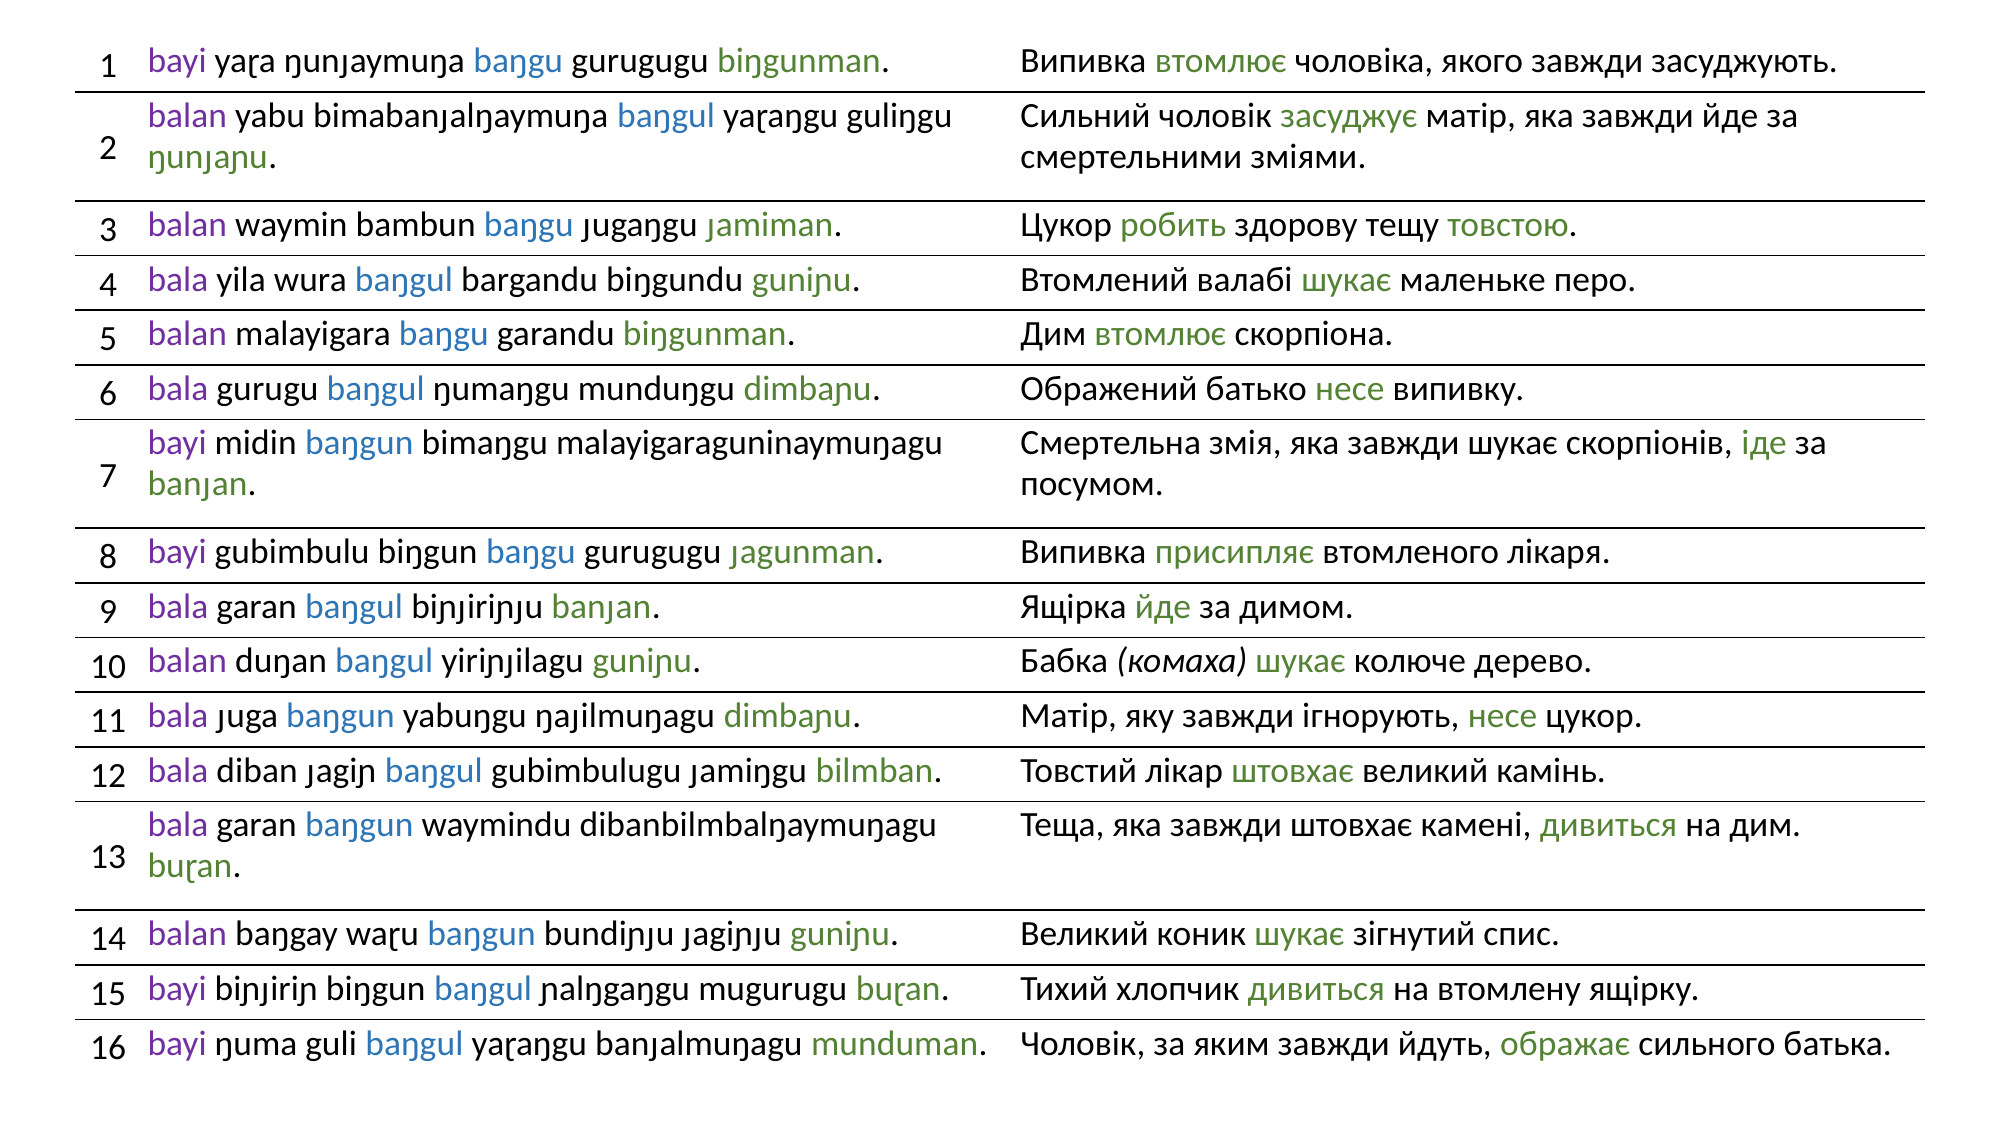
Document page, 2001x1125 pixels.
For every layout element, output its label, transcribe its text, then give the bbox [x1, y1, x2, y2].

table_cell bala garan baŋgul biɲɟiriɲɟu banɟan. [141, 584, 1014, 637]
table_cell 7 [75, 420, 141, 527]
table_cell Ящірка йде за димом. [1014, 584, 1925, 637]
table_cell Цукор робить здорову тещу товстою. [1014, 202, 1925, 255]
table_header 1 [75, 38, 141, 91]
table_cell Дим втомлює скорпіона. [1014, 311, 1925, 364]
table_cell bayi biɲɟiriɲ biŋgun baŋgul ɲalŋgaŋgu mugurugu buɽan. [141, 966, 1014, 1019]
table_cell Сильний чоловік засуджує матір, яка завжди йде за смертельними зміями. [1014, 93, 1925, 200]
table_cell 13 [75, 802, 141, 909]
table_cell 4 [75, 256, 141, 309]
table_cell Бабка (комаха) шукає колюче дерево. [1014, 638, 1925, 691]
table_header Випивка втомлює чоловіка, якого завжди засуджують. [1014, 38, 1925, 91]
table_cell 8 [75, 529, 141, 582]
table_cell bayi ŋuma guli baŋgul yaɽaŋgu banɟalmuŋagu munduman. [141, 1020, 1014, 1074]
table_cell 16 [75, 1020, 141, 1074]
table_cell Матір, яку завжди ігнорують, несе цукор. [1014, 693, 1925, 746]
table_cell Смертельна змія, яка завжди шукає скорпіонів, іде за посумом. [1014, 420, 1925, 527]
table_cell Чоловік, за яким завжди йдуть, ображає сильного батька. [1014, 1020, 1925, 1074]
table_cell Втомлений валабі шукає маленьке перо. [1014, 256, 1925, 309]
table_cell Теща, яка завжди штовхає камені, дивиться на дим. [1014, 802, 1925, 909]
table_cell 3 [75, 202, 141, 255]
table_cell 9 [75, 584, 141, 637]
table_cell balan baŋgay waɽu baŋgun bundiɲɟu ɟagiɲɟu guniɲu. [141, 911, 1014, 964]
table_cell 5 [75, 311, 141, 364]
table_cell Великий коник шукає зігнутий спис. [1014, 911, 1925, 964]
table_cell bayi midin baŋgun bimaŋgu malayigaraguninaymuŋagu banɟan. [141, 420, 1014, 527]
table_cell Ображений батько несе випивку. [1014, 366, 1925, 419]
table_header bayi yaɽa ŋunɟaymuŋa baŋgu gurugugu biŋgunman. [141, 38, 1014, 91]
table_cell bala yila wura baŋgul bargandu biŋgundu guniɲu. [141, 256, 1014, 309]
table_cell balan waymin bambun baŋgu ɟugaŋgu ɟamiman. [141, 202, 1014, 255]
table_cell bala diban ɟagiɲ baŋgul gubimbulugu ɟamiŋgu bilmban. [141, 748, 1014, 801]
table_cell bala gurugu baŋgul ŋumaŋgu munduŋgu dimbaɲu. [141, 366, 1014, 419]
table_cell 11 [75, 693, 141, 746]
table_cell Тихий хлопчик дивиться на втомлену ящірку. [1014, 966, 1925, 1019]
table_cell 2 [75, 93, 141, 200]
table_cell bayi gubimbulu biŋgun baŋgu gurugugu ɟagunman. [141, 529, 1014, 582]
table_cell Випивка присипляє втомленого лікаря. [1014, 529, 1925, 582]
table_cell 14 [75, 911, 141, 964]
table_cell 12 [75, 748, 141, 801]
table_cell balan duŋan baŋgul yiriɲɟilagu guniɲu. [141, 638, 1014, 691]
table_cell bala ɟuga baŋgun yabuŋgu ŋaɟilmuŋagu dimbaɲu. [141, 693, 1014, 746]
table_cell balan malayigara baŋgu garandu biŋgunman. [141, 311, 1014, 364]
table_cell balan yabu bimabanɟalŋaymuŋa baŋgul yaɽaŋgu guliŋgu ŋunɟaɲu. [141, 93, 1014, 200]
table_cell Товстий лікар штовхає великий камінь. [1014, 748, 1925, 801]
table_cell bala garan baŋgun waymindu dibanbilmbalŋaymuŋagu buɽan. [141, 802, 1014, 909]
table_cell 10 [75, 638, 141, 691]
table_cell 6 [75, 366, 141, 419]
table_cell 15 [75, 966, 141, 1019]
